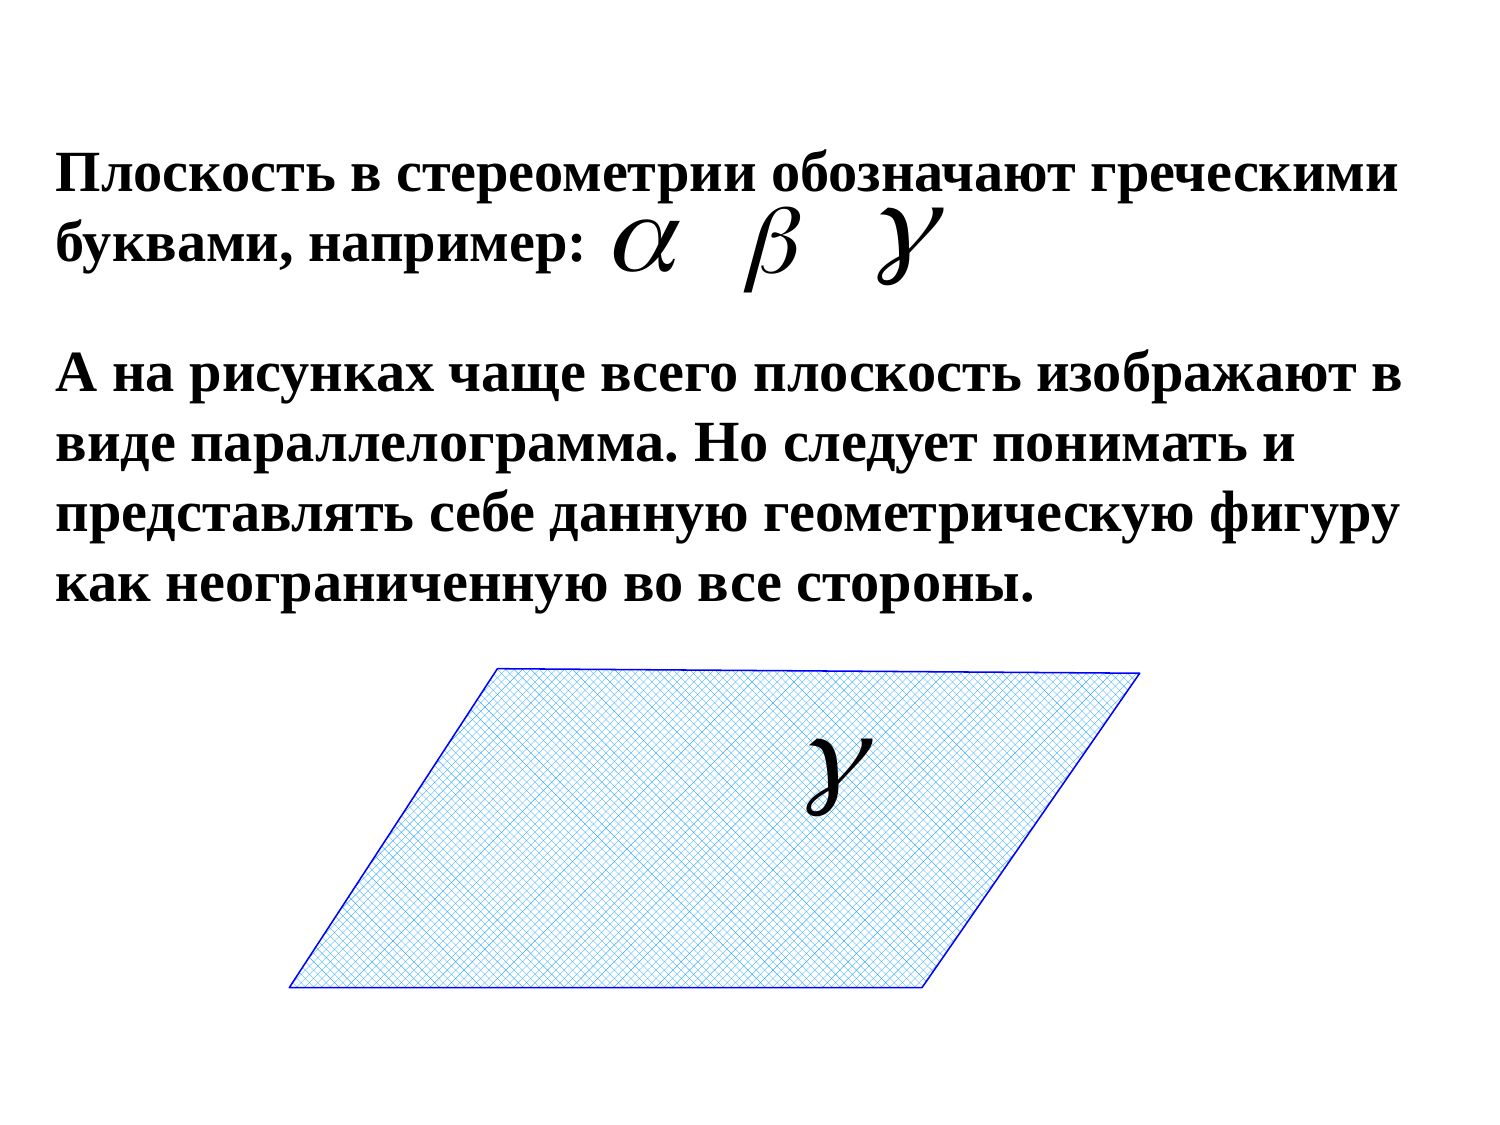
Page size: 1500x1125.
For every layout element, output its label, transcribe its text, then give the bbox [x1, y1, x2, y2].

picture [725, 184, 824, 314]
text_box А на рисунках чаще всего плоскость изображают в виде параллелограмма. Но следует понимать и представлять себе данную геометрическую фигуру как неограниченную во все стороны. [41, 326, 1442, 621]
text_box Плоскость в стереометрии обозначают греческими буквами, например: [41, 125, 1442, 281]
picture [596, 196, 710, 300]
picture [785, 715, 883, 843]
text_box [289, 668, 1140, 988]
picture [855, 184, 954, 311]
